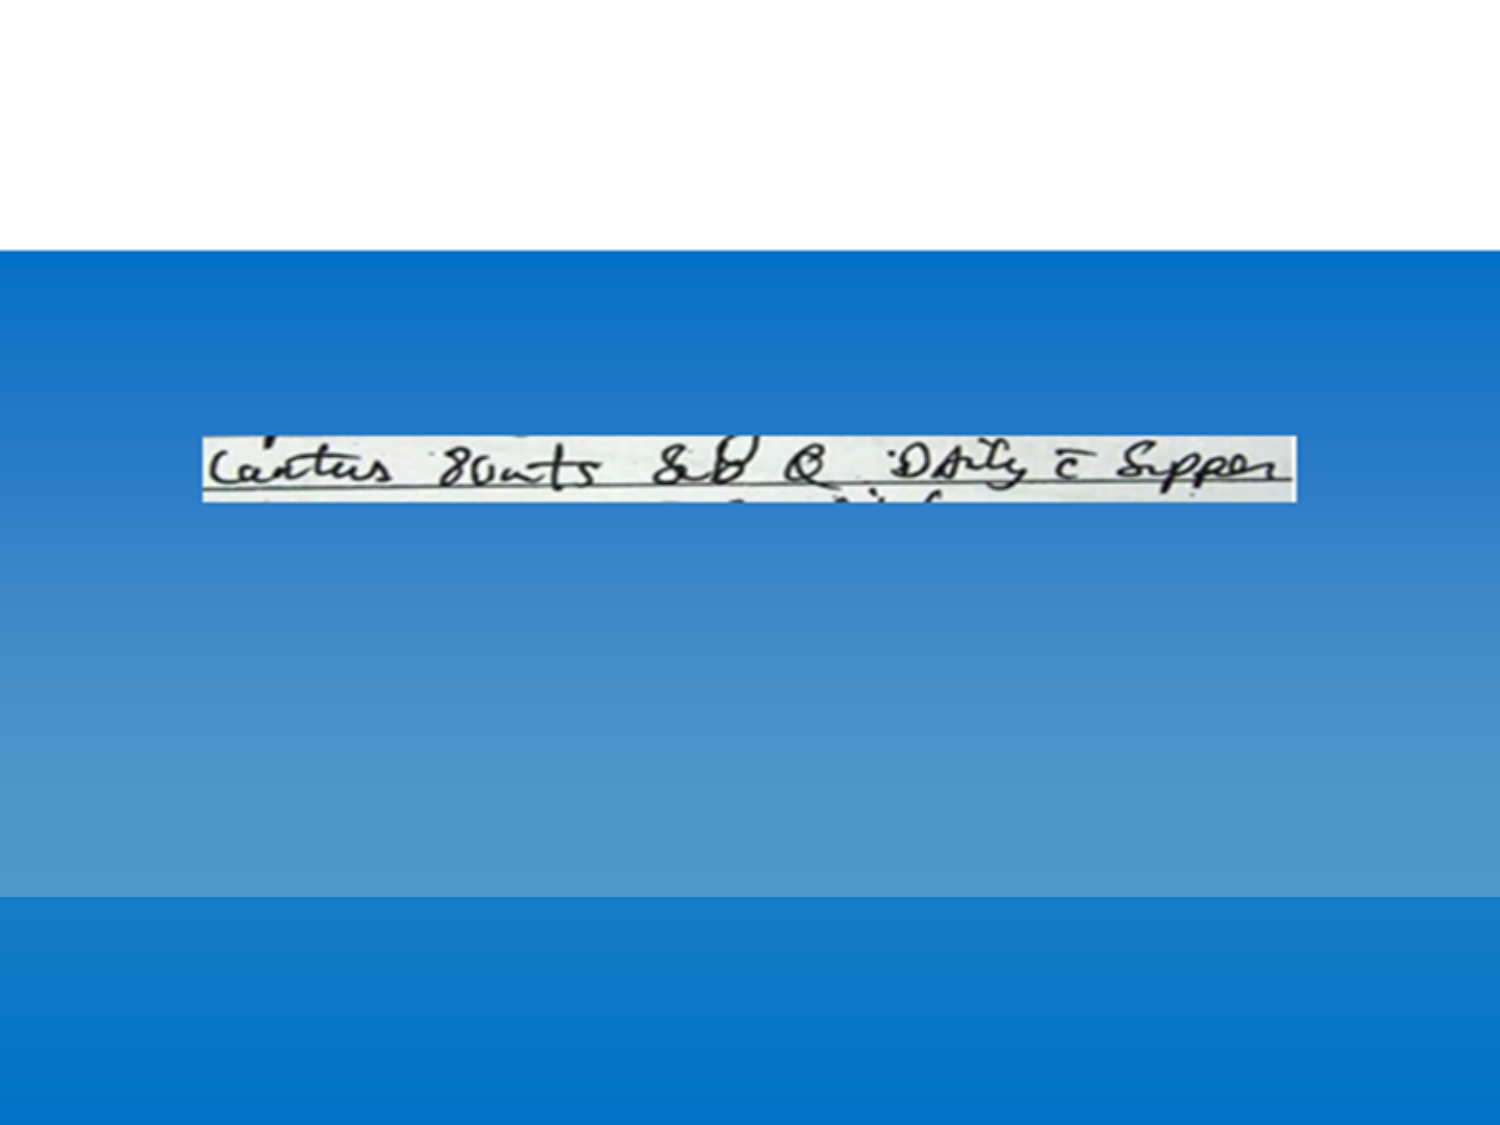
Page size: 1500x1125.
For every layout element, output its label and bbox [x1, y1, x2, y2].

list [0, 42, 1500, 897]
